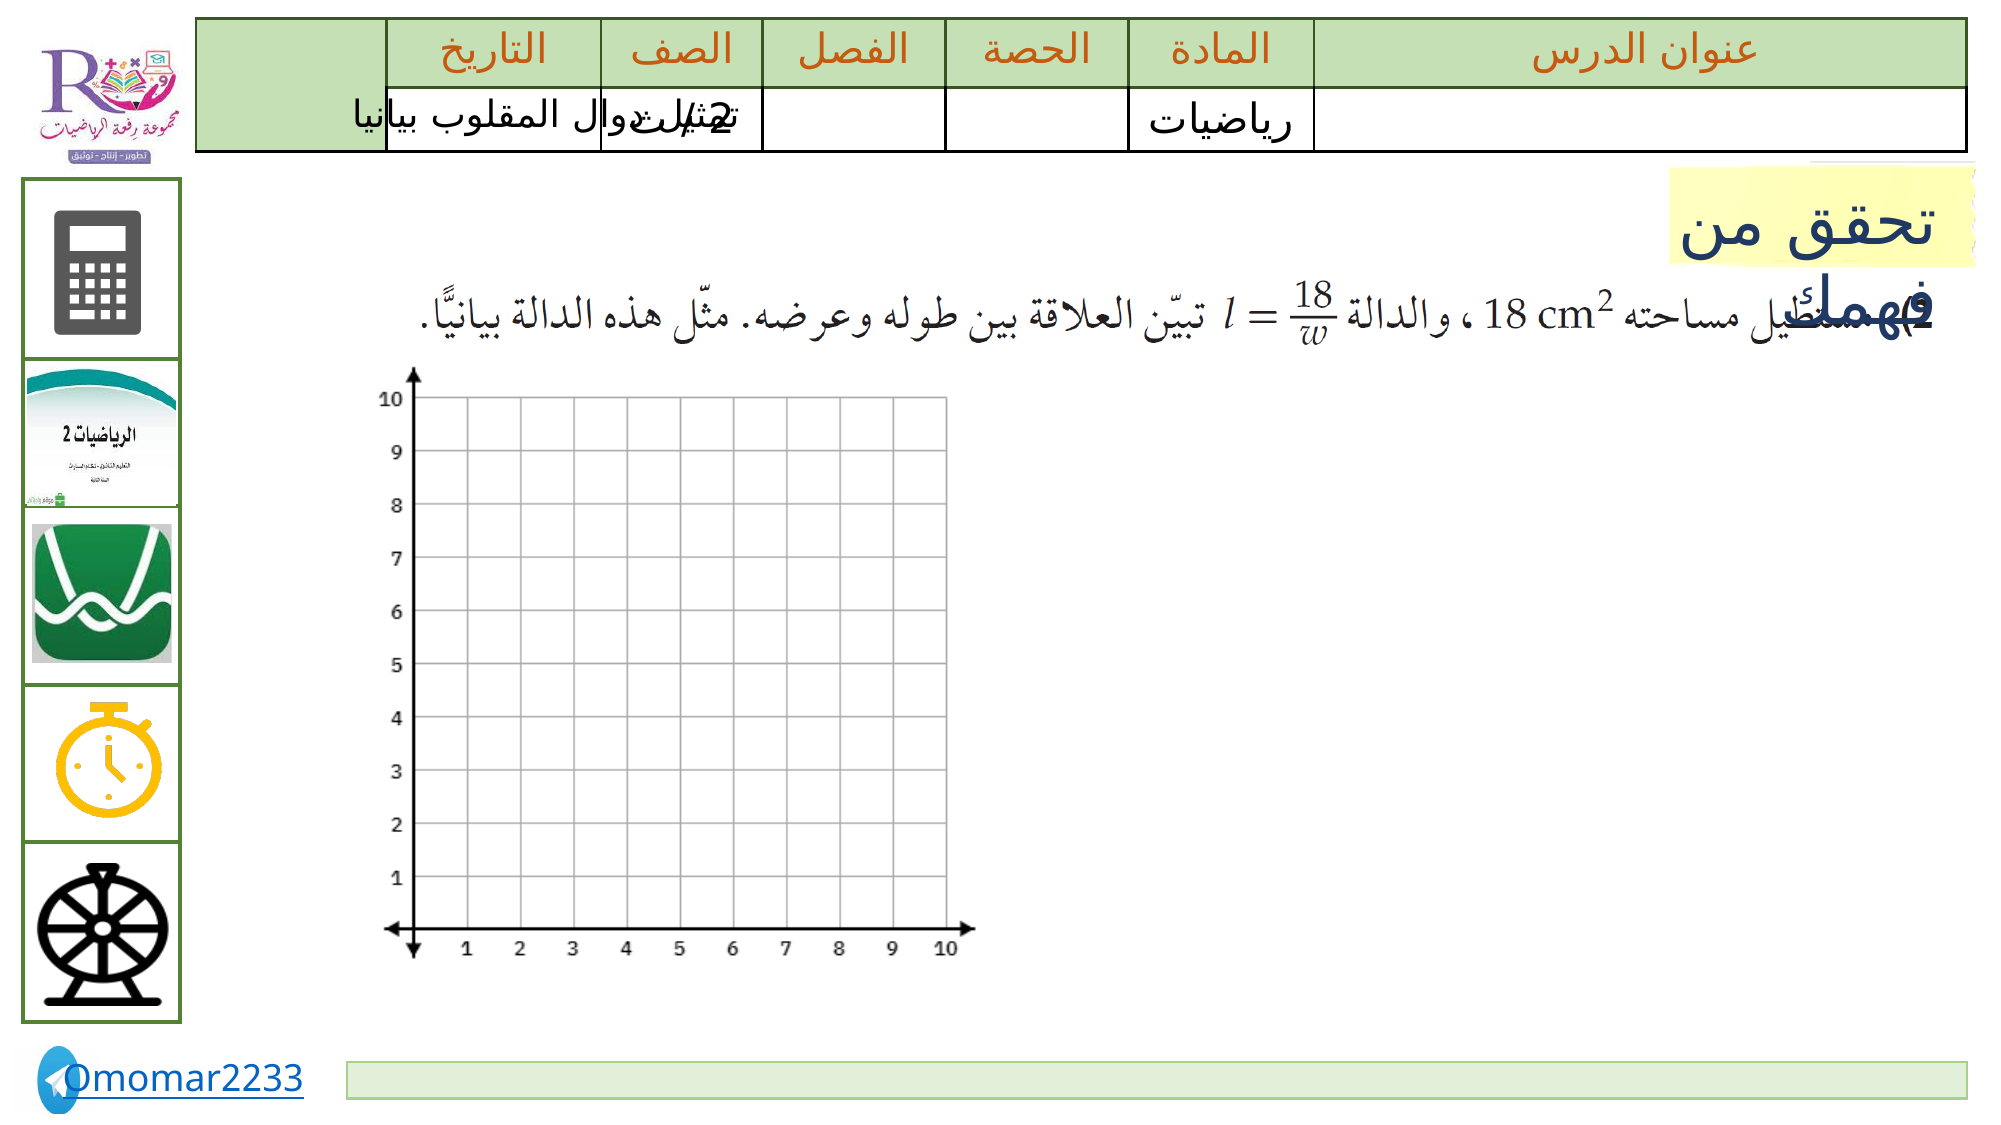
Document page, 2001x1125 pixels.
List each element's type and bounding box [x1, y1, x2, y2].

picture [23, 181, 178, 347]
picture [32, 524, 172, 663]
picture [17, 863, 189, 1006]
picture [367, 260, 1981, 976]
picture [13, 1046, 102, 1114]
text_box [1622, 160, 1977, 267]
picture [27, 367, 176, 506]
picture [34, 689, 183, 831]
picture [0, 0, 218, 199]
